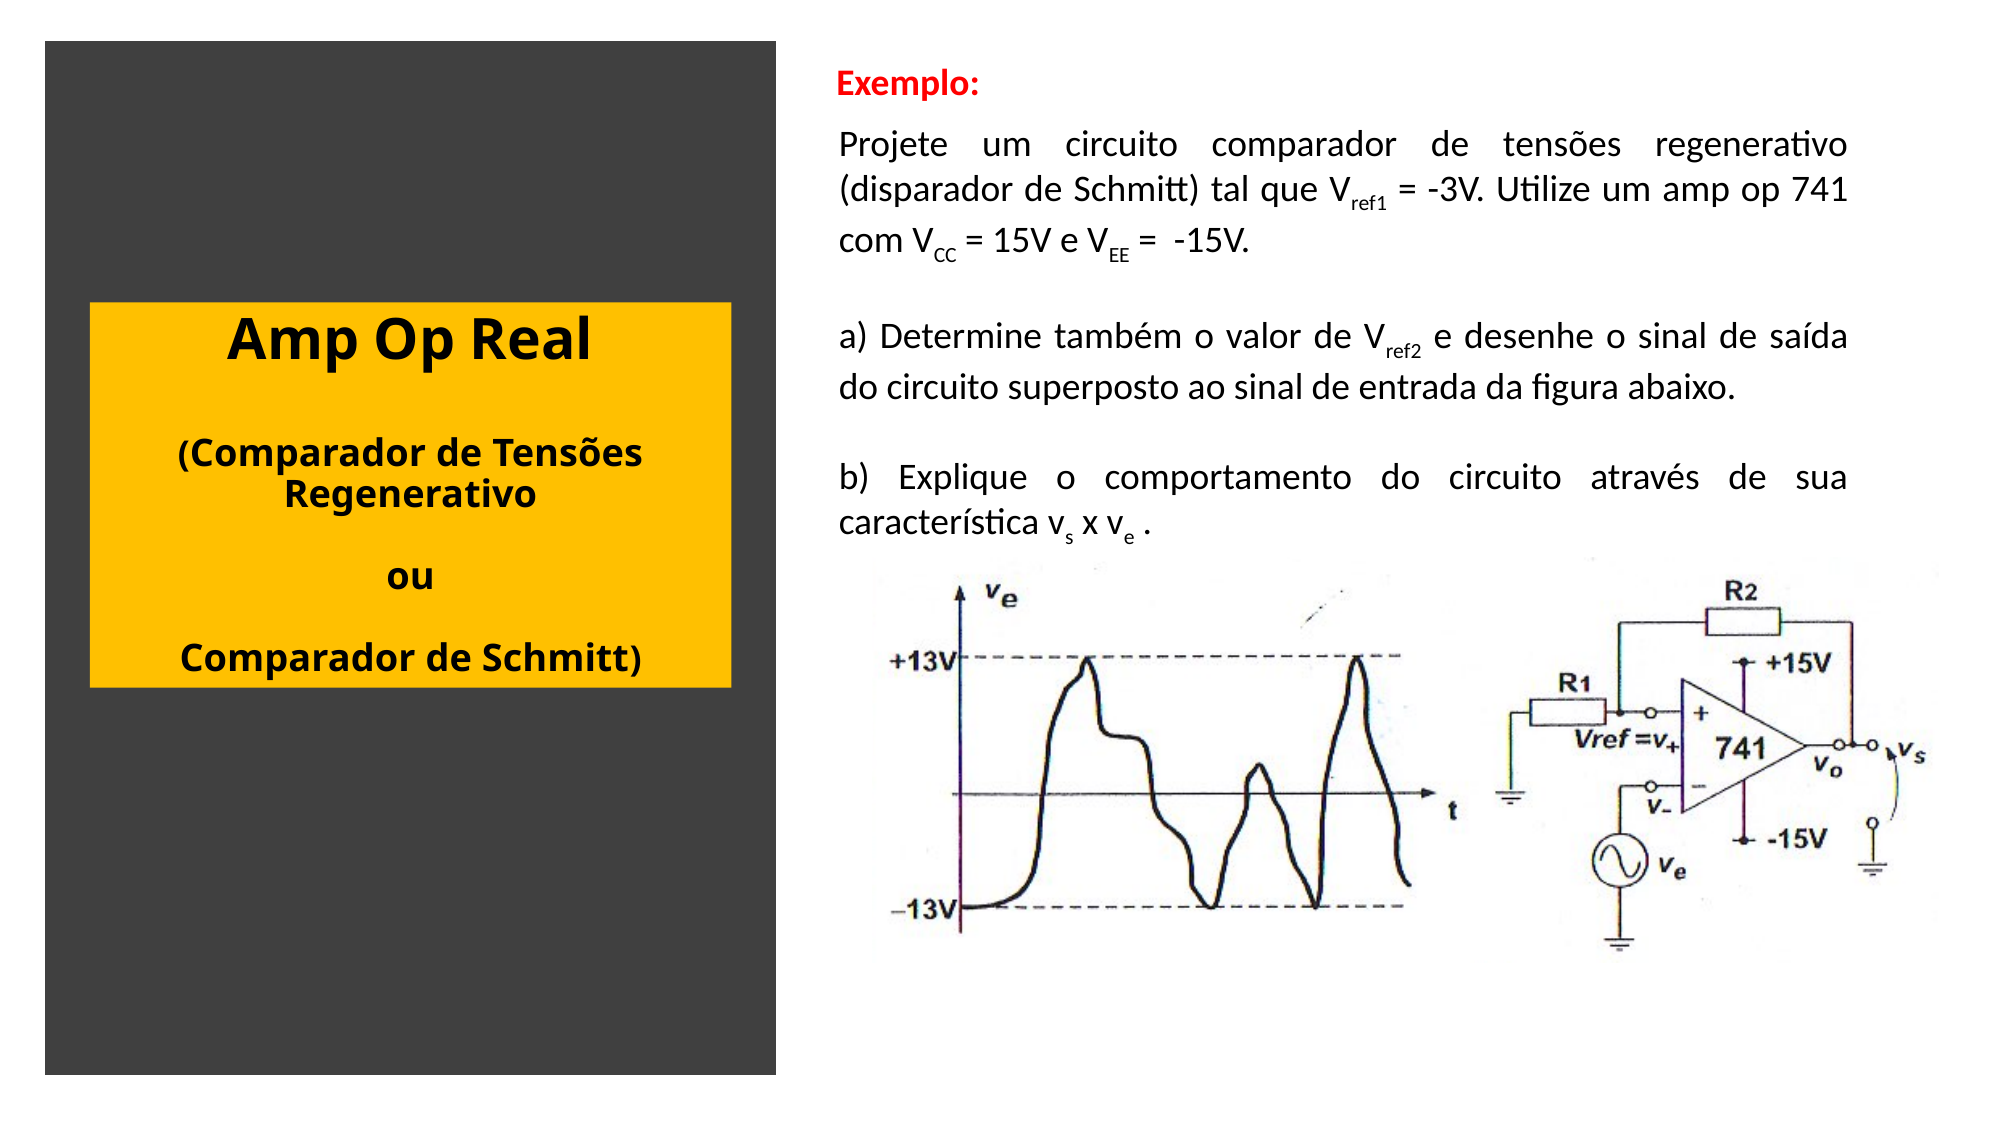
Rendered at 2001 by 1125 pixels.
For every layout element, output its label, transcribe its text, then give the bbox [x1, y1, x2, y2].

text_box Amp Op Real (Comparador de Tensões Regenerativo ou Comparador de Schmitt) [89, 302, 732, 688]
text_box Projete um circuito comparador de tensões regenerativo (disparador de Schmitt) tal que Vref1 = -3V. Utilize um amp op 741 com VCC = 15V e VEE = -15V. a) Determine também o valor de Vref2 e desenhe o sinal de saída do circuito superposto ao sinal de entrada da figura abaixo. b) Explique o comportamento do circuito através de sua característica vs x ve . [823, 111, 1864, 556]
text_box [54, 50, 767, 1066]
picture [872, 557, 1939, 963]
text_box Exemplo: [816, 51, 1001, 111]
